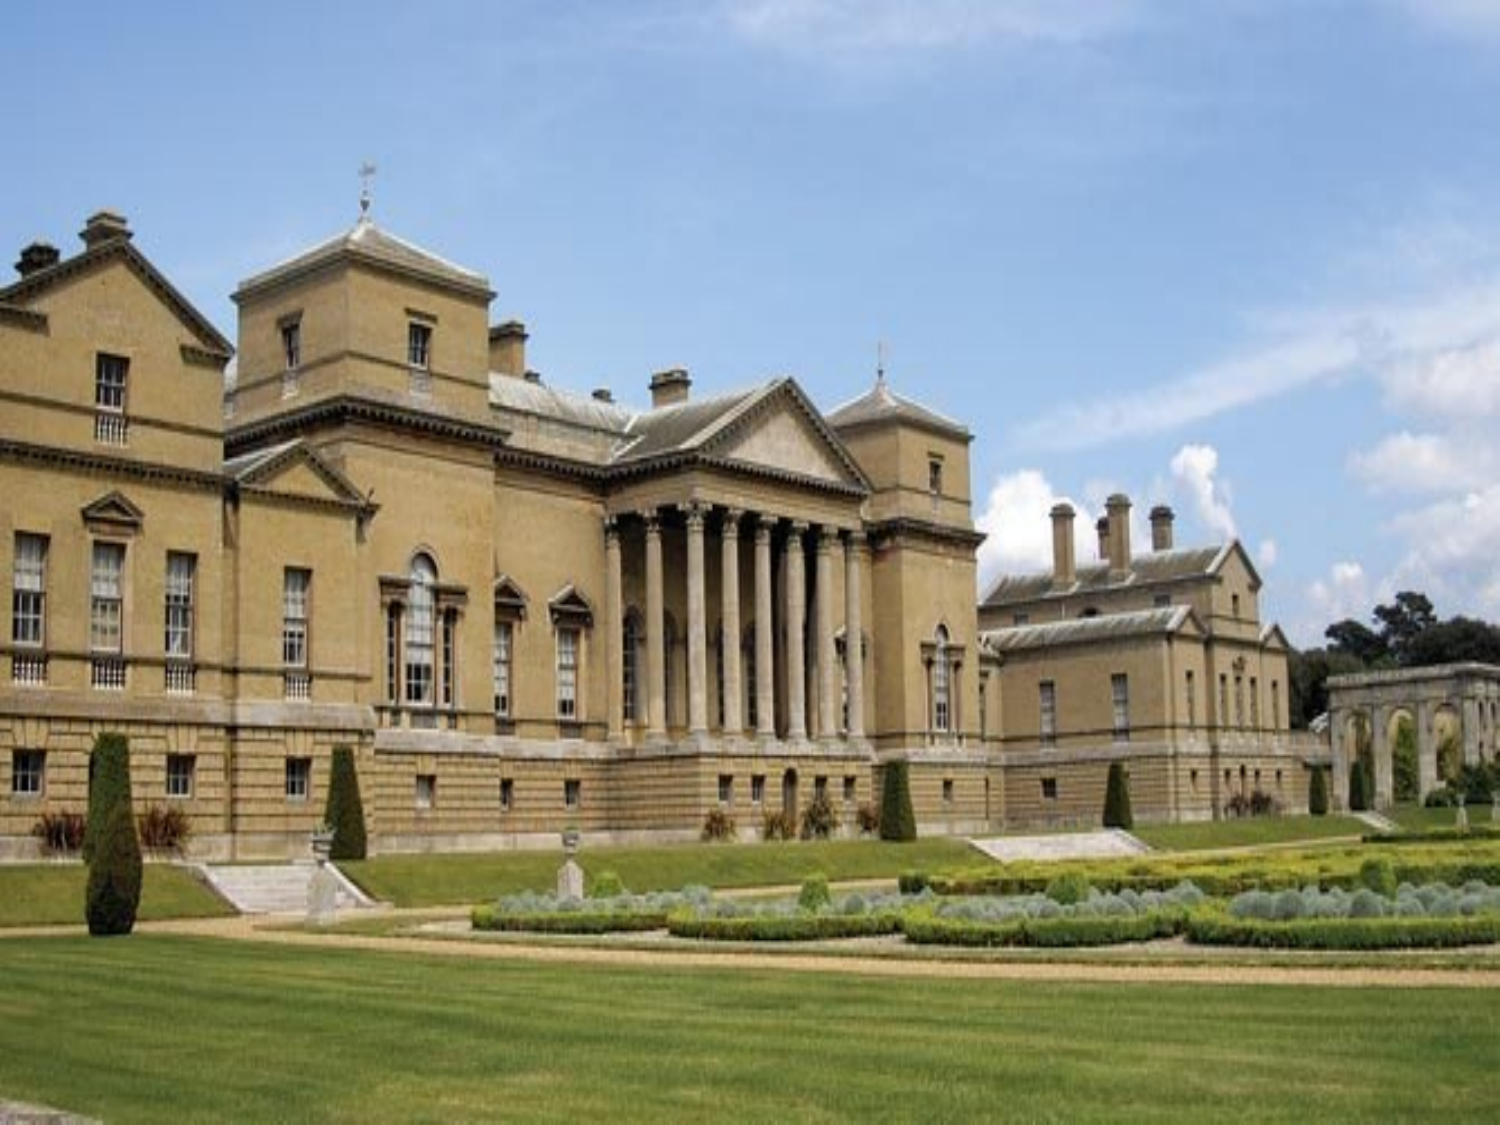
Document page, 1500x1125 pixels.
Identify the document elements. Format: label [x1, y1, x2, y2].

list [0, 0, 1500, 1125]
